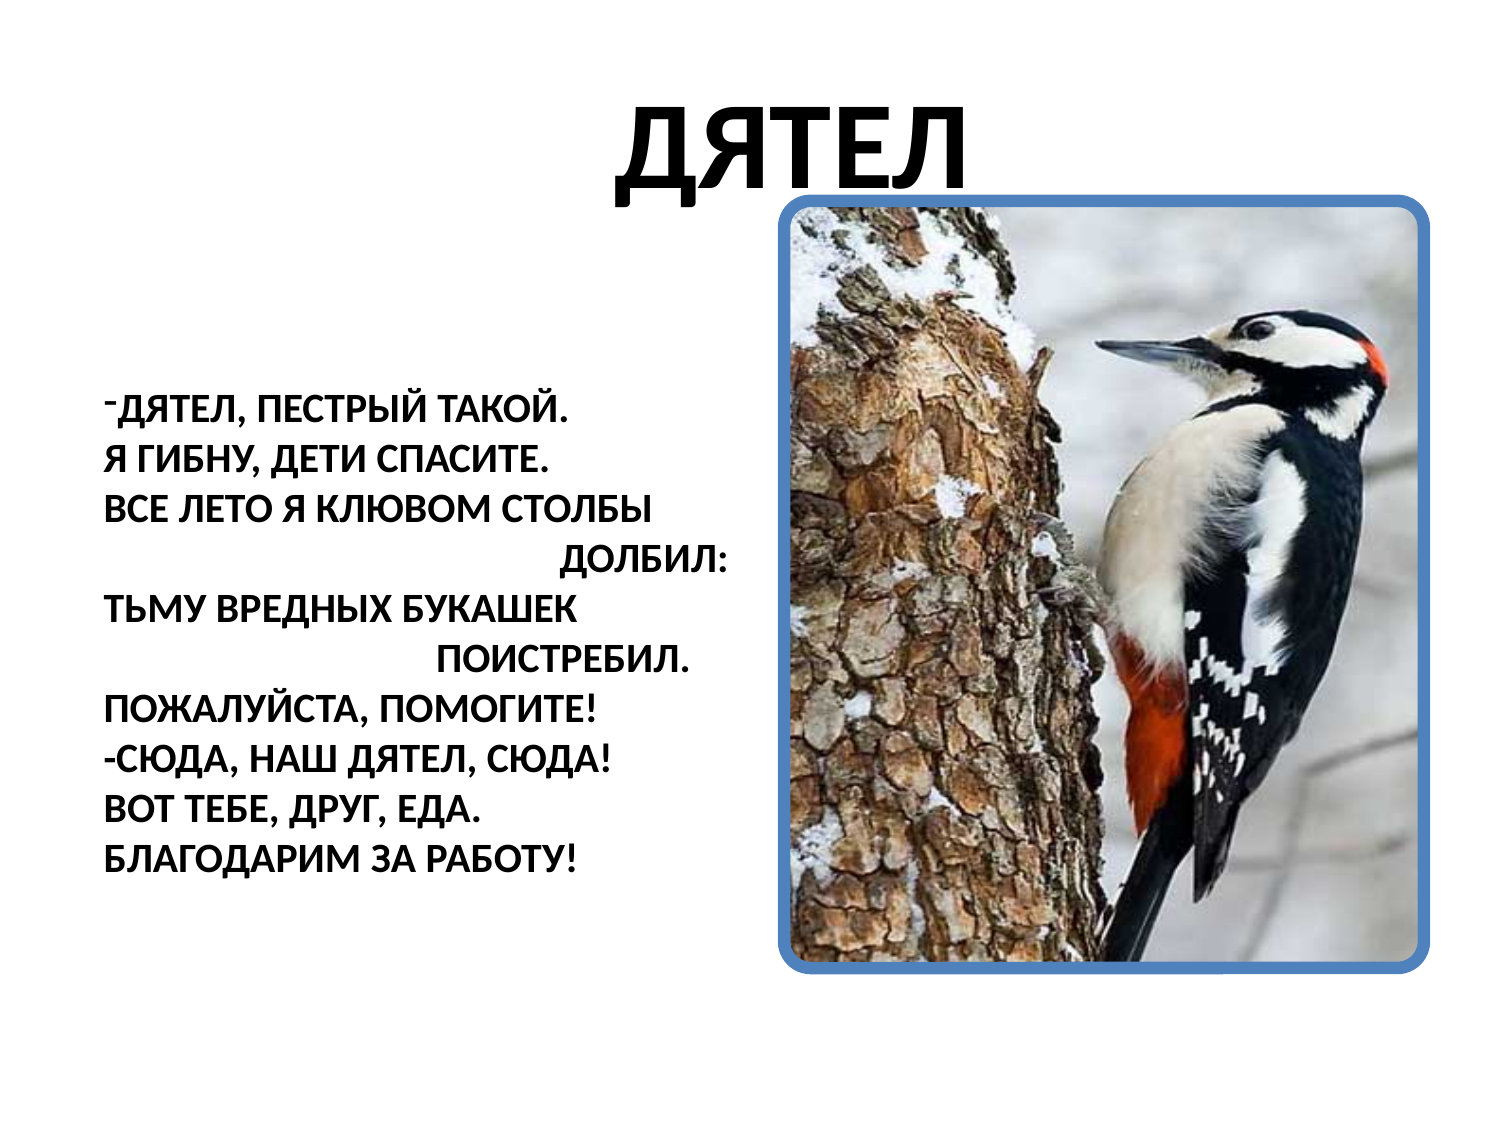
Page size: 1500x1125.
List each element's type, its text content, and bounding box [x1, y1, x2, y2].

picture [783, 200, 1425, 969]
title ДЯТЕЛ [75, 45, 1425, 233]
text_box ДЯТЕЛ, ПЕСТРЫЙ ТАКОЙ. Я ГИБНУ, ДЕТИ СПАСИТЕ. ВСЕ ЛЕТО Я КЛЮВОМ СТОЛБЫ ДОЛБИЛ: ТЬМУ ВРЕДНЫХ БУКАШЕК ПОИСТРЕБИЛ. ПОЖАЛУЙСТА, ПОМОГИТЕ! -СЮДА, НАШ ДЯТЕЛ, СЮДА! ВОТ ТЕБЕ, ДРУГ, ЕДА. БЛАГОДАРИМ ЗА РАБОТУ! [88, 373, 777, 889]
